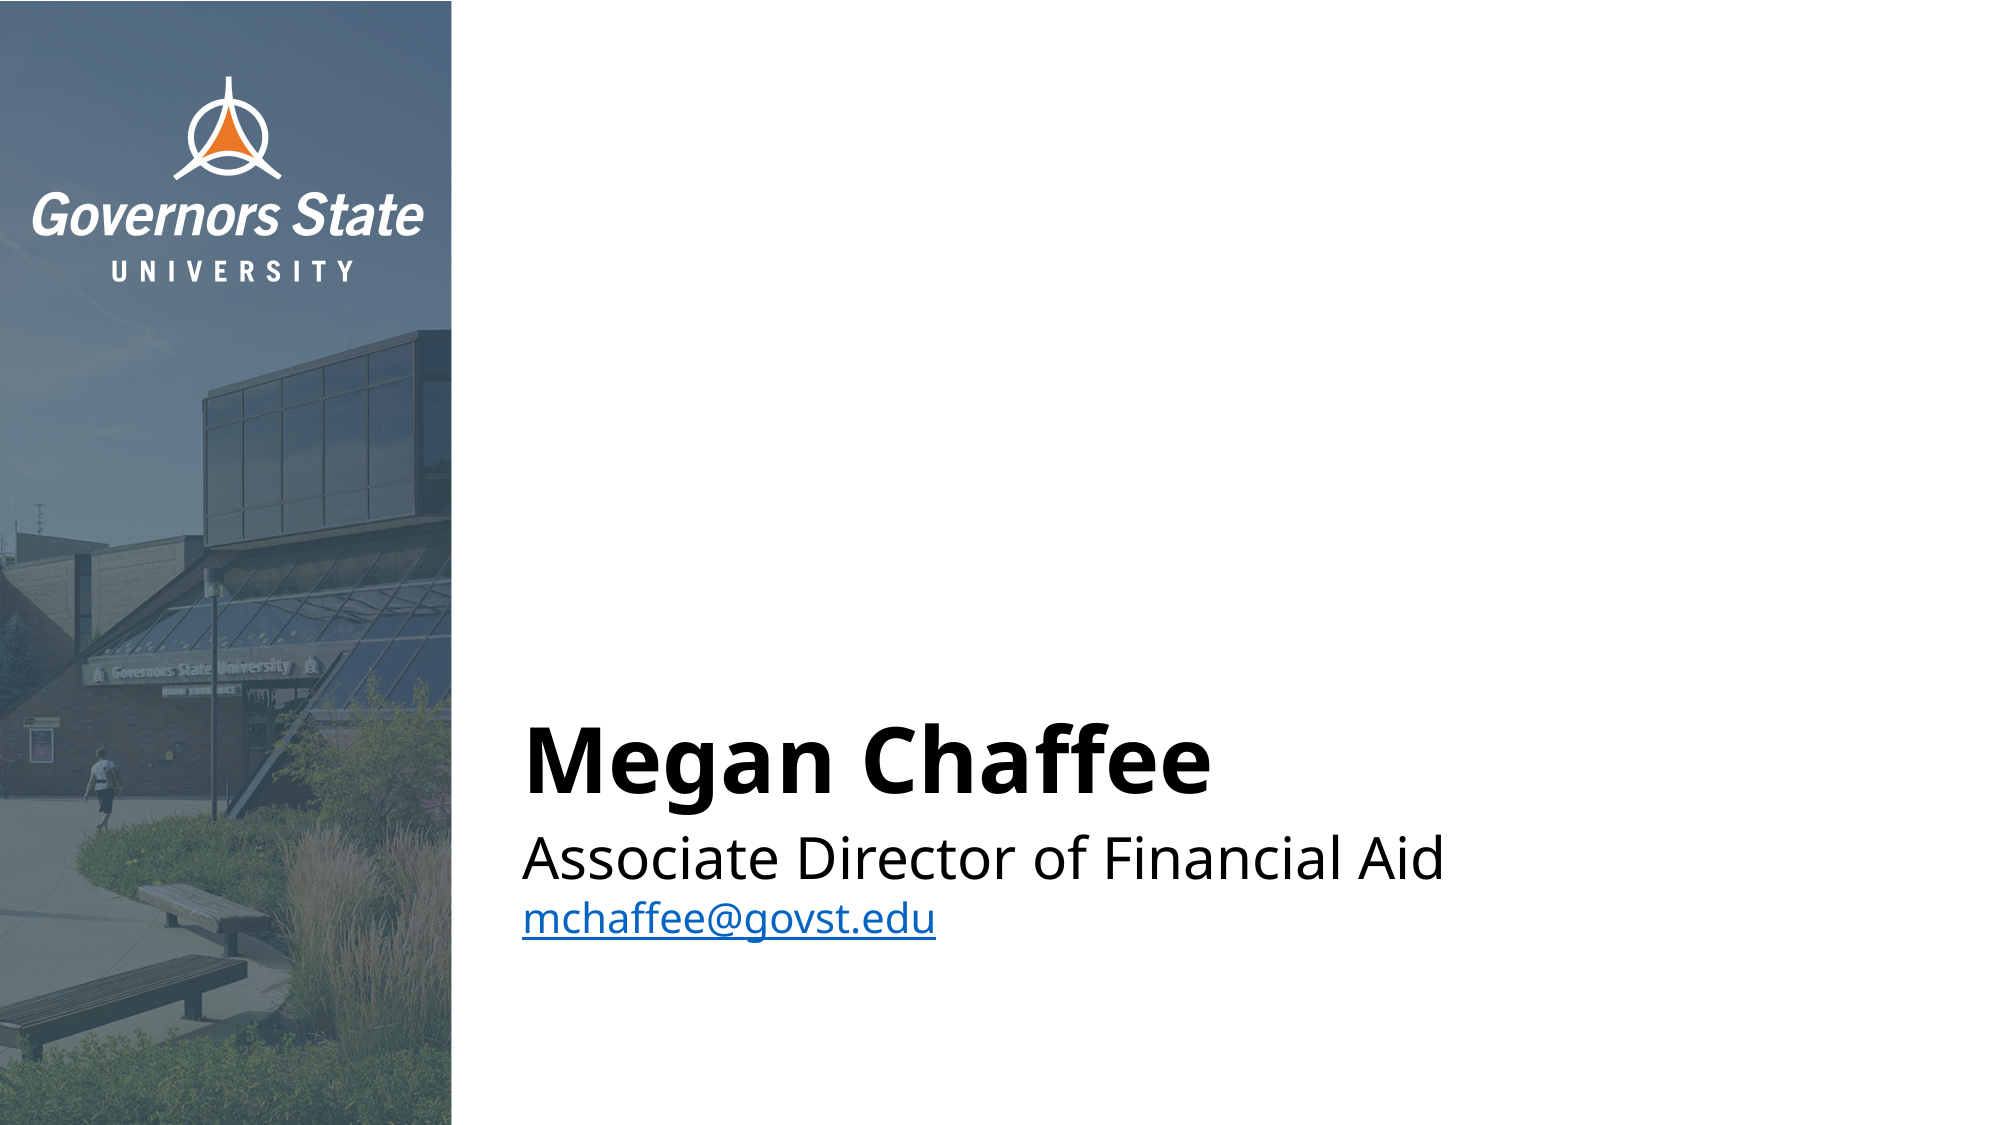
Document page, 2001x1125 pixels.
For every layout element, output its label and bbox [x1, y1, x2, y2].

picture [0, 1, 2000, 1125]
text_box [507, 694, 1920, 951]
